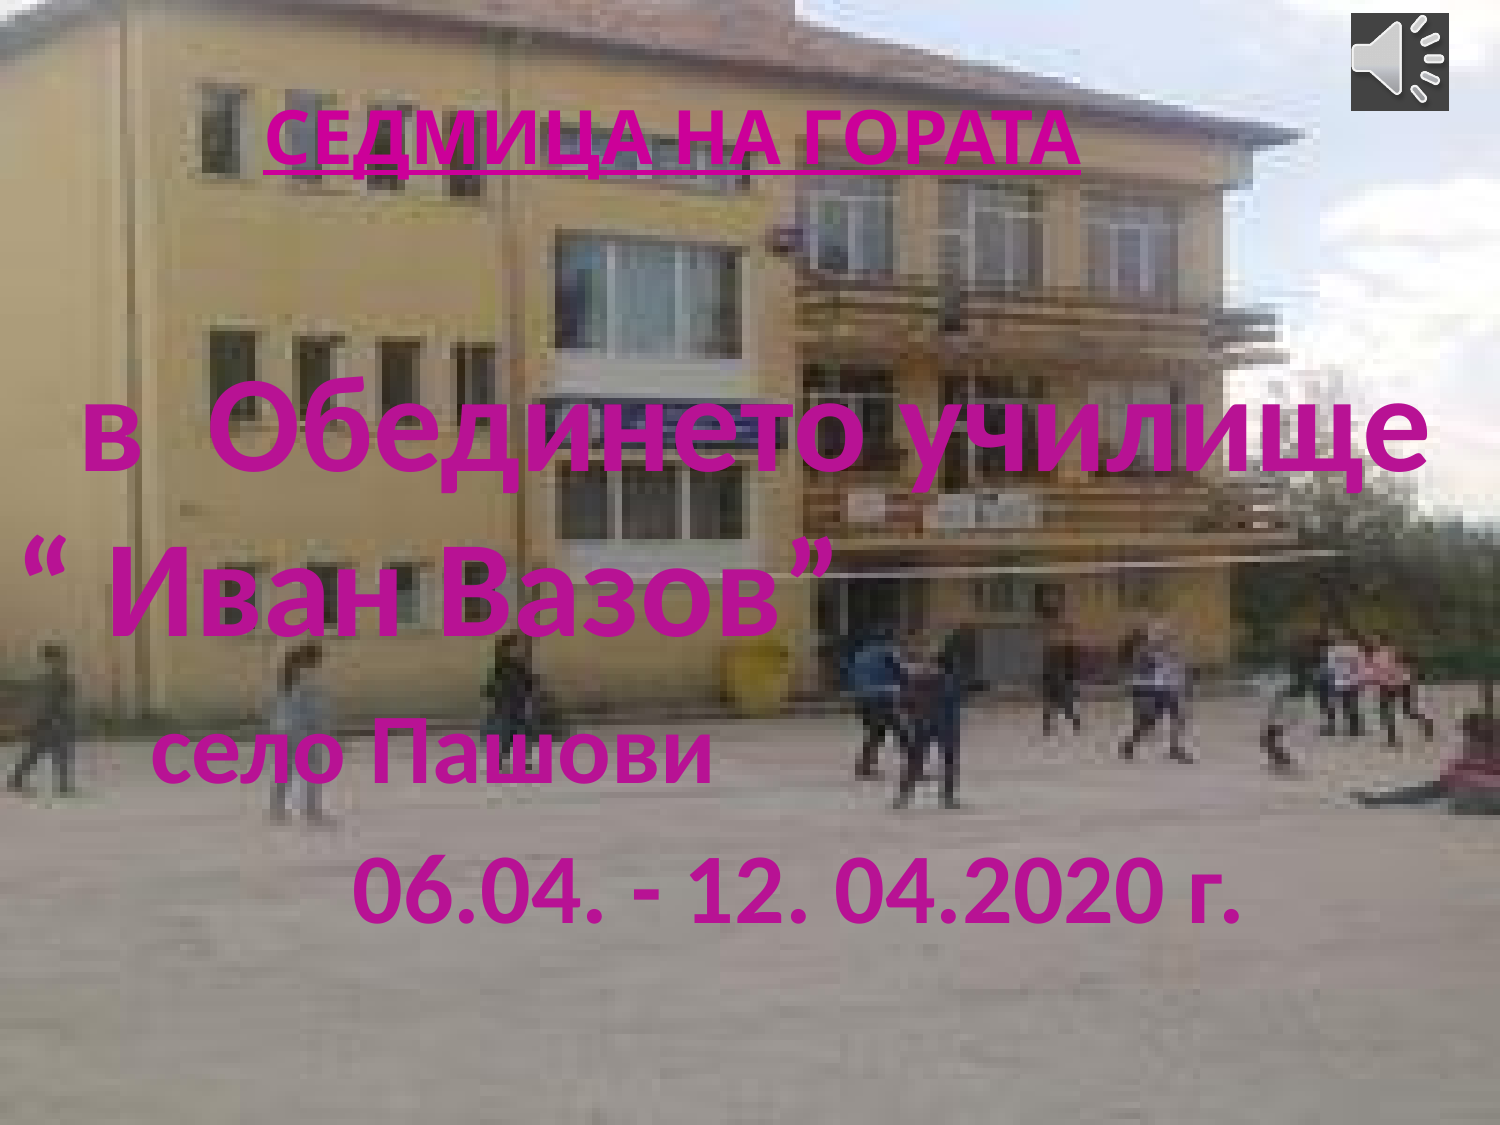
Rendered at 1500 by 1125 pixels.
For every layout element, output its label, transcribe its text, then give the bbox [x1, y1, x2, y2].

text_box СЕДМИЦА НА ГОРАТА [29, 11, 1270, 187]
picture [0, 0, 1500, 1125]
list в Обединето училище “ Иван Вазов” село Пашови 06.04. - 12. 04.2020 г. [0, 326, 1451, 1024]
